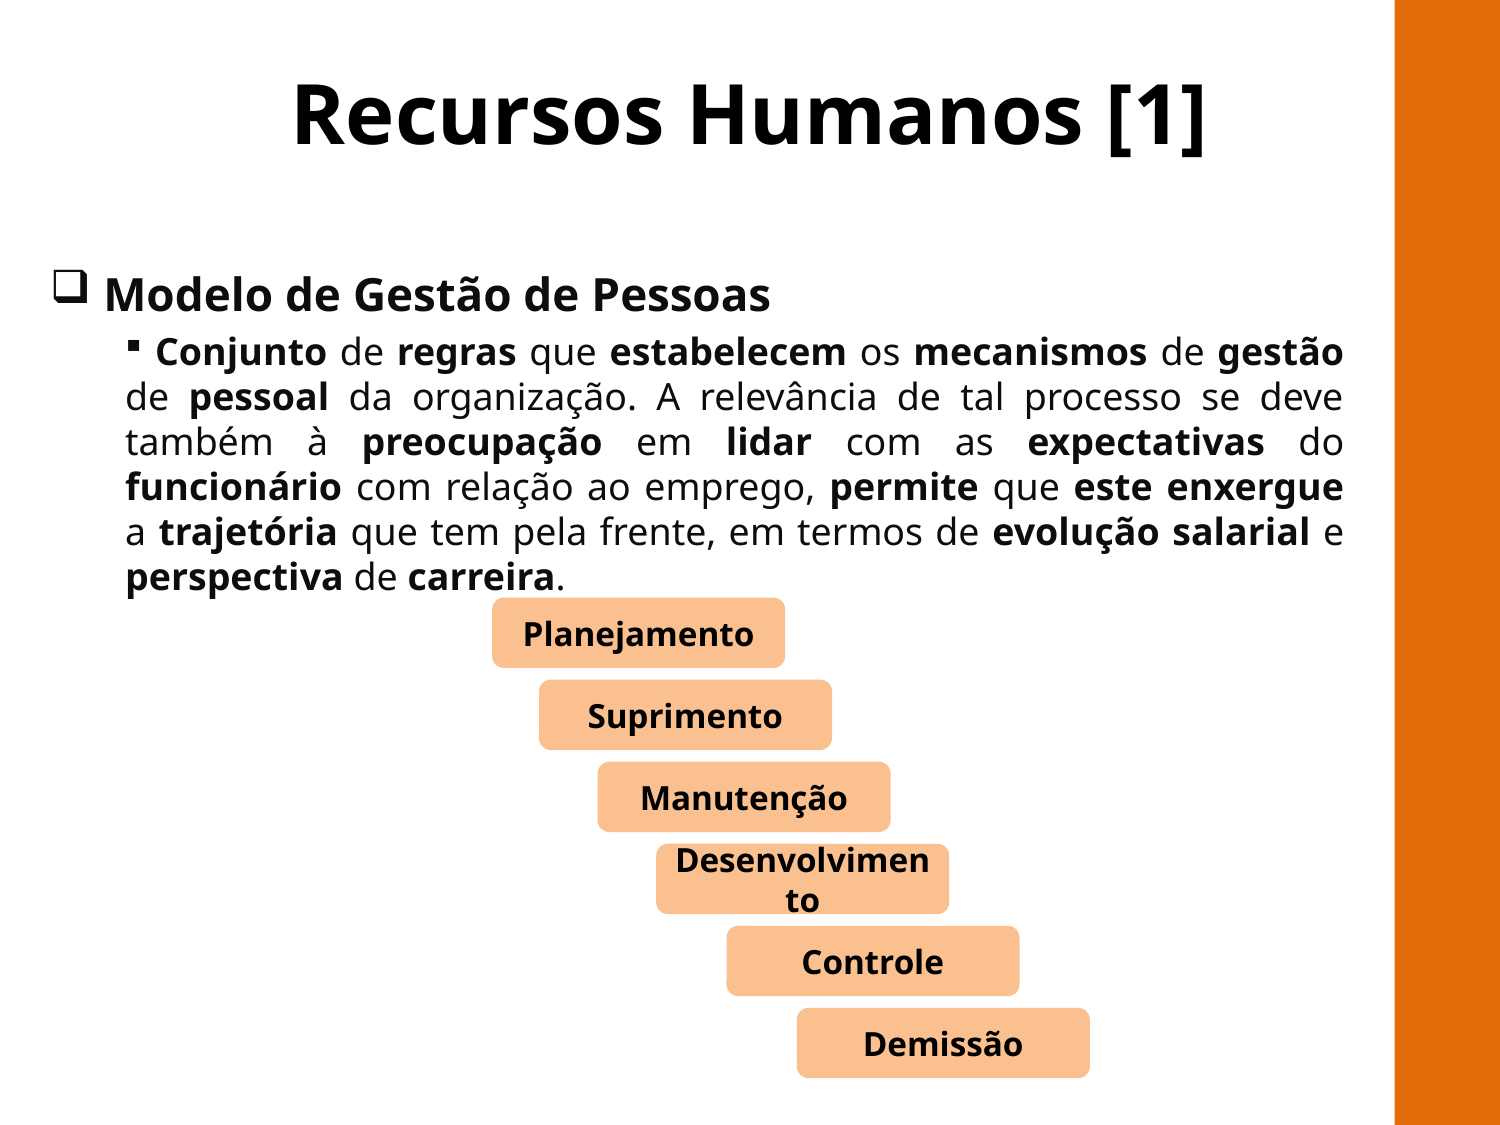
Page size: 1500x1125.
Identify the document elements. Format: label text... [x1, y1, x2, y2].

text_box Desenvolvimento [654, 841, 952, 917]
text_box Suprimento [536, 677, 835, 753]
text_box Manutenção [595, 759, 893, 835]
subtitle Modelo de Gestão de Pessoas Conjunto de regras que estabelecem os mecanismos de gestão de pessoal da organização. A relevância de tal processo se deve também à preocupação em lidar com as expectativas do funcionário com relação ao emprego, permite que este enxergue a trajetória que tem pela frente, em termos de evolução salarial e perspectiva de carreira. [35, 257, 1360, 1125]
text_box Planejamento [490, 595, 788, 671]
text_box Demissão [794, 1005, 1092, 1081]
text_box Controle [724, 923, 1022, 999]
title Recursos Humanos [1] [35, 23, 1392, 200]
text_box [1392, 1, 1500, 1125]
